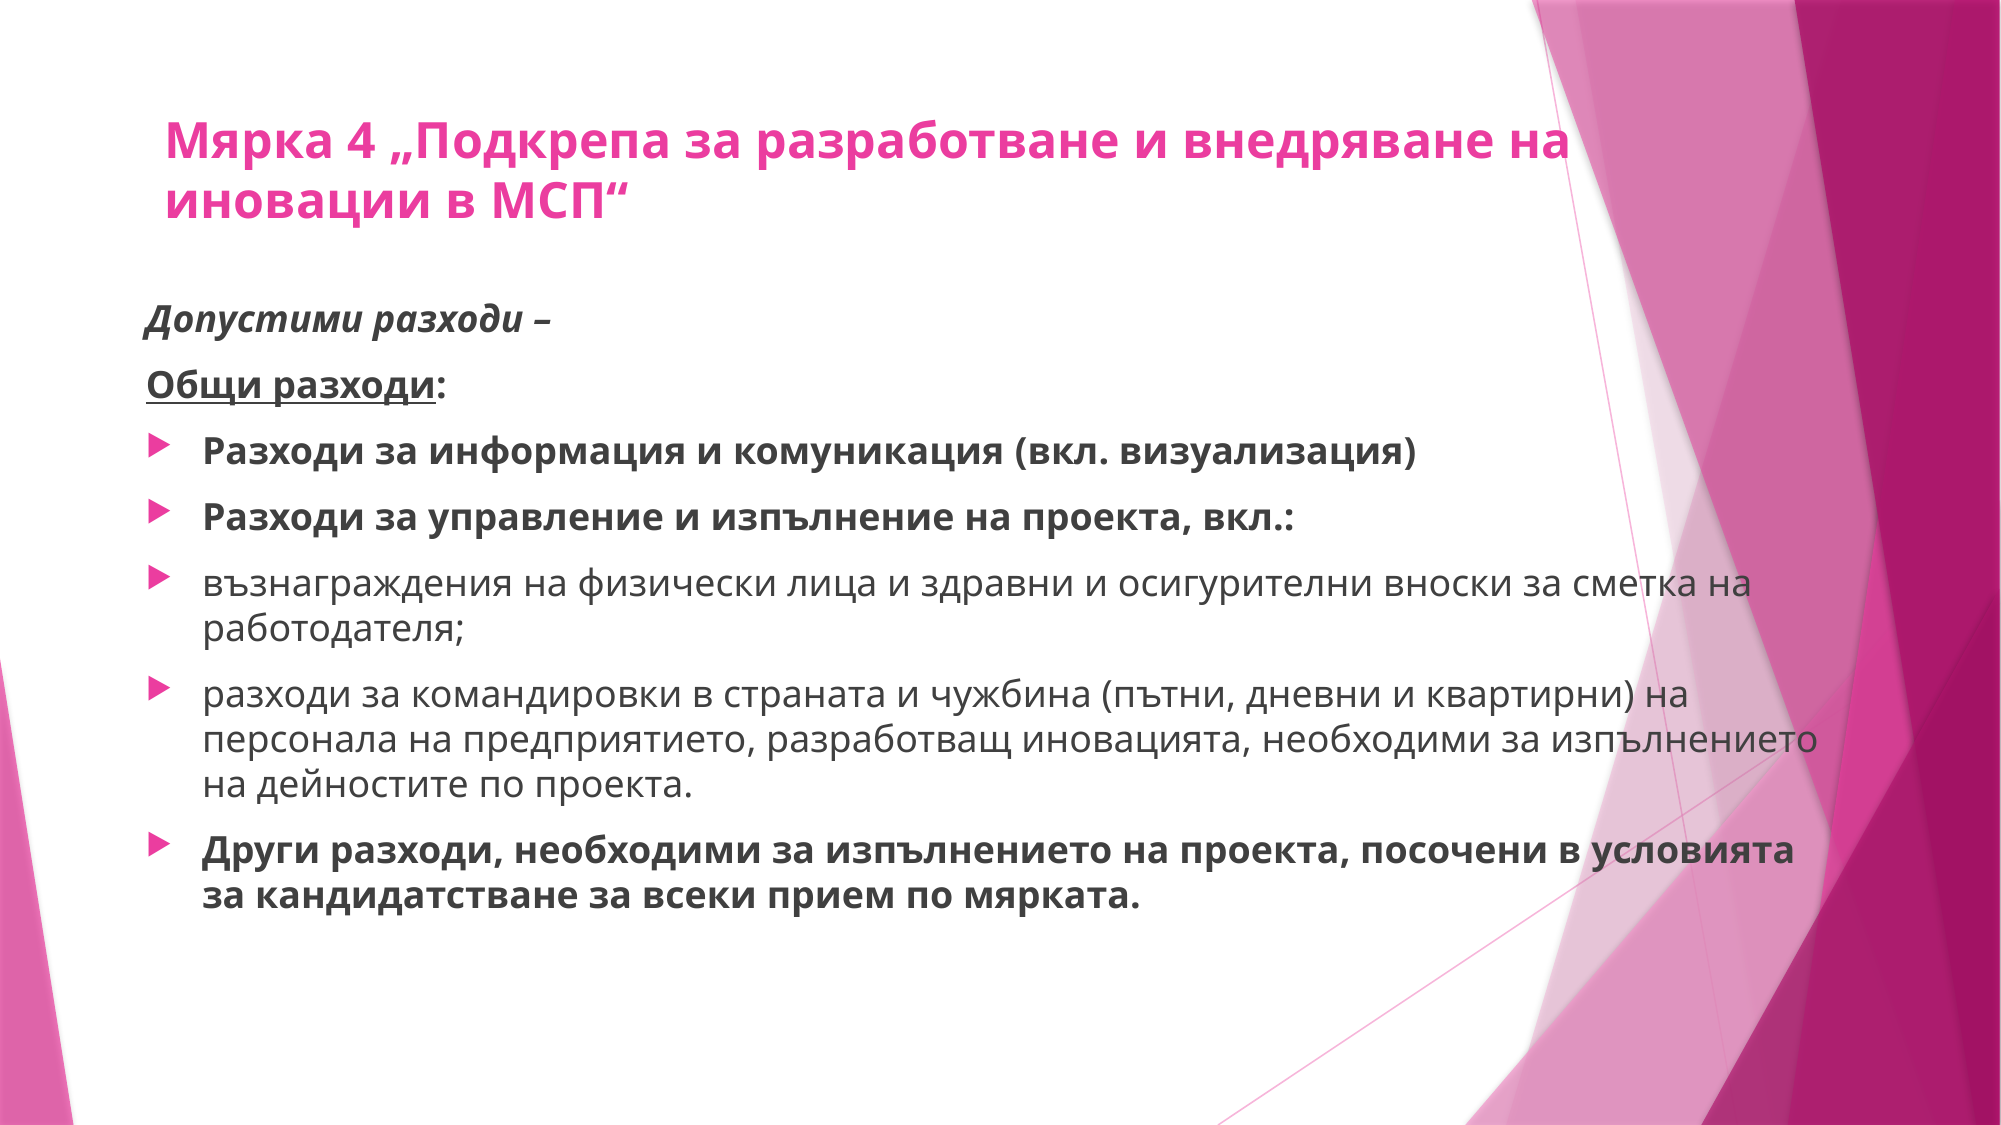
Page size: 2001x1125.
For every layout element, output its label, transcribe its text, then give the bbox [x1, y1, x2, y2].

list Допустими разходи – Общи разходи: Разходи за информация и комуникация (вкл. визуализация) Разходи за управление и изпълнение на проекта, вкл.: възнаграждения на физически лица и здравни и осигурителни вноски за сметка на работодателя; разходи за командировки в страната и чужбина (пътни, дневни и квартирни) на персонала на предприятието, разработващ иновацията, необходими за изпълнението на дейностите по проекта. Други разходи, необходими за изпълнението на проекта, посочени в условията за кандидатстване за всеки прием по мярката. [130, 287, 1853, 1125]
title Мярка 4 „Подкрепа за разработване и внедряване на иновации в МСП“ [149, 101, 1707, 262]
